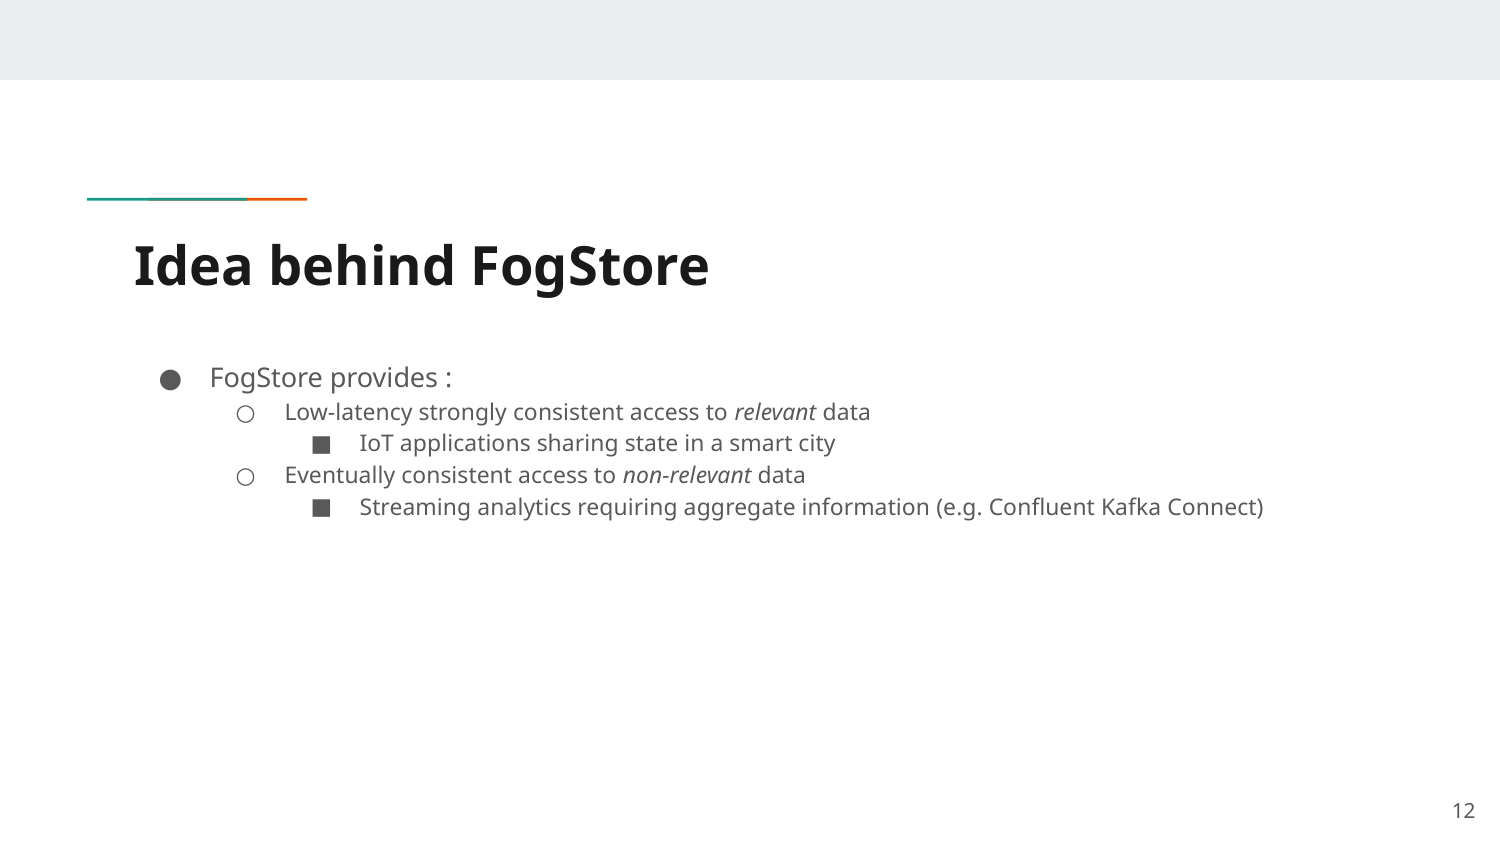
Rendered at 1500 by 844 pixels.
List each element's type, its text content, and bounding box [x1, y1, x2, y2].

slide_number ‹#› [1400, 779, 1491, 844]
list FogStore provides : Low-latency strongly consistent access to relevant data IoT applications sharing state in a smart city Eventually consistent access to non-relevant data Streaming analytics requiring aggregate information (e.g. Confluent Kafka Connect) [119, 341, 1381, 789]
title Idea behind FogStore [119, 216, 1381, 305]
